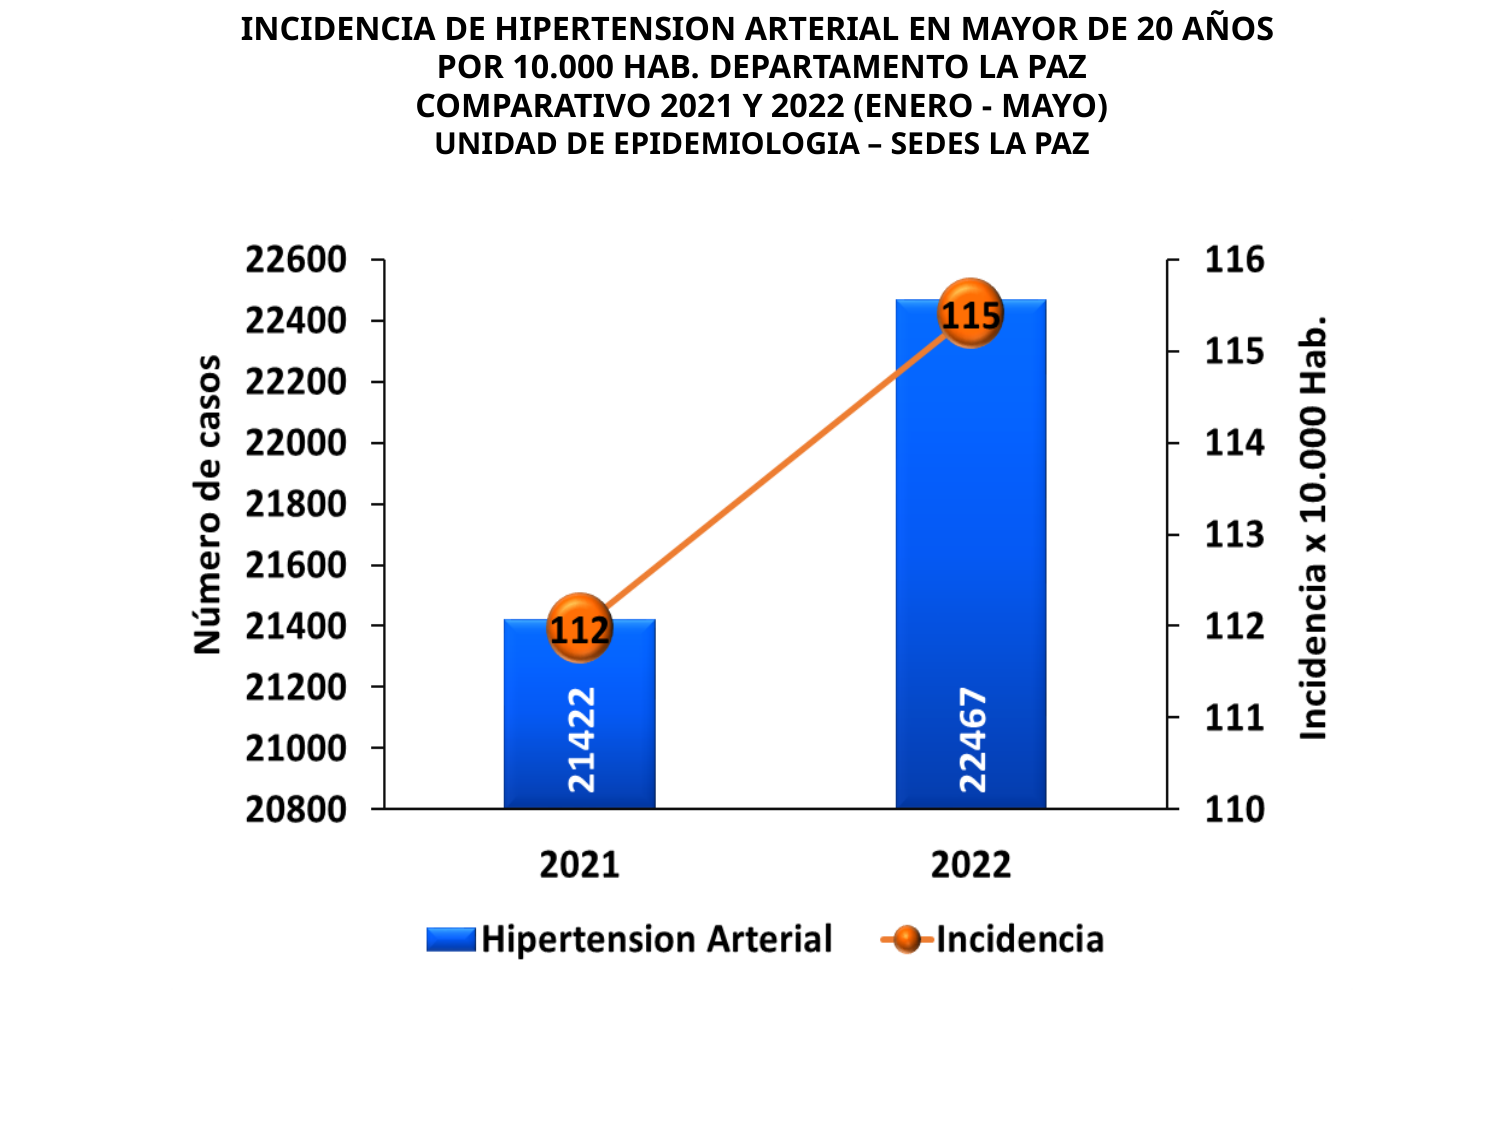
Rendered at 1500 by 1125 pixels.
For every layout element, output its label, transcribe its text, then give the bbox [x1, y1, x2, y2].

picture [170, 219, 1353, 991]
title INCIDENCIA DE HIPERTENSION ARTERIAL EN MAYOR DE 20 AÑOS POR 10.000 HAB. DEPARTAMENTO LA PAZ COMPARATIVO 2021 Y 2022 (ENERO - MAYO) UNIDAD DE EPIDEMIOLOGIA – SEDES LA PAZ [76, 0, 1447, 169]
